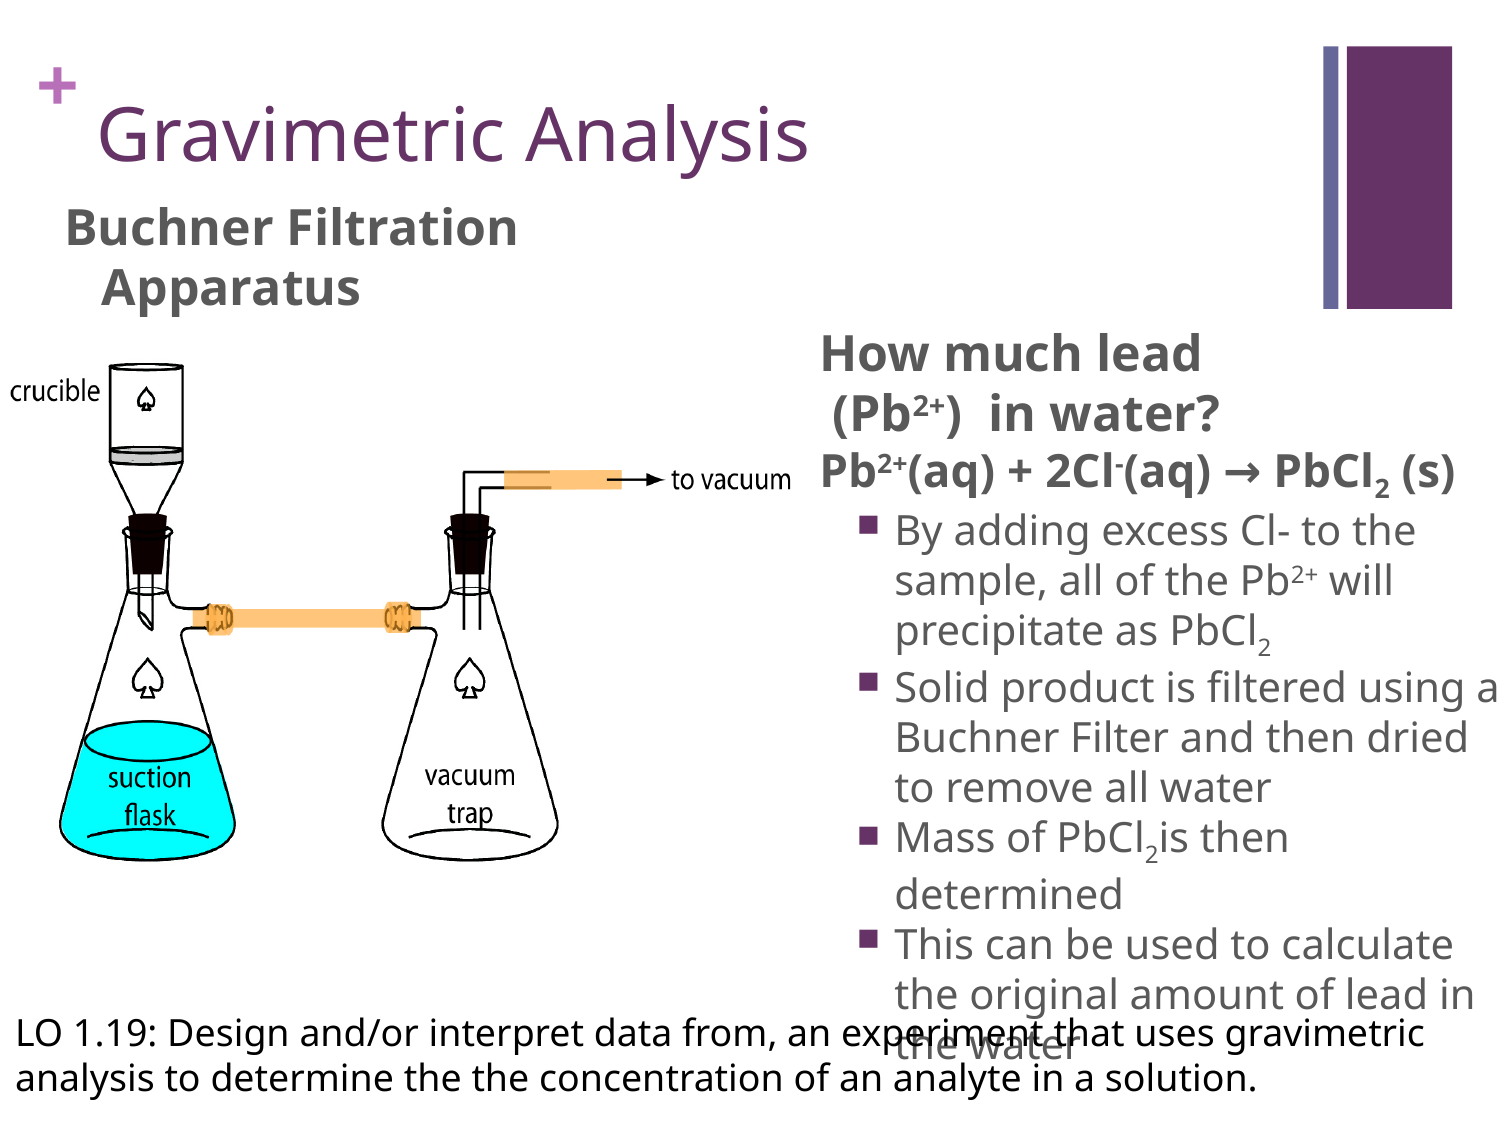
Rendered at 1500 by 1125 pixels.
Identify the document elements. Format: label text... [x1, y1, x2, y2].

list Buchner Filtration Apparatus [49, 188, 765, 355]
title Gravimetric Analysis [81, 79, 1322, 263]
list How much lead (Pb2+) in water? Pb2+(aq) + 2Cl-(aq) → PbCl2 (s) By adding excess Cl- to the sample, all of the Pb2+ will precipitate as PbCl2 Solid product is filtered using a Buchner Filter and then dried to remove all water Mass of PbCl2is then determined This can be used to calculate the original amount of lead in the water [804, 314, 1500, 967]
picture [0, 358, 805, 868]
text_box LO 1.19: Design and/or interpret data from, an experiment that uses gravimetric analysis to determine the the concentration of an analyte in a solution. [0, 1001, 1500, 1116]
